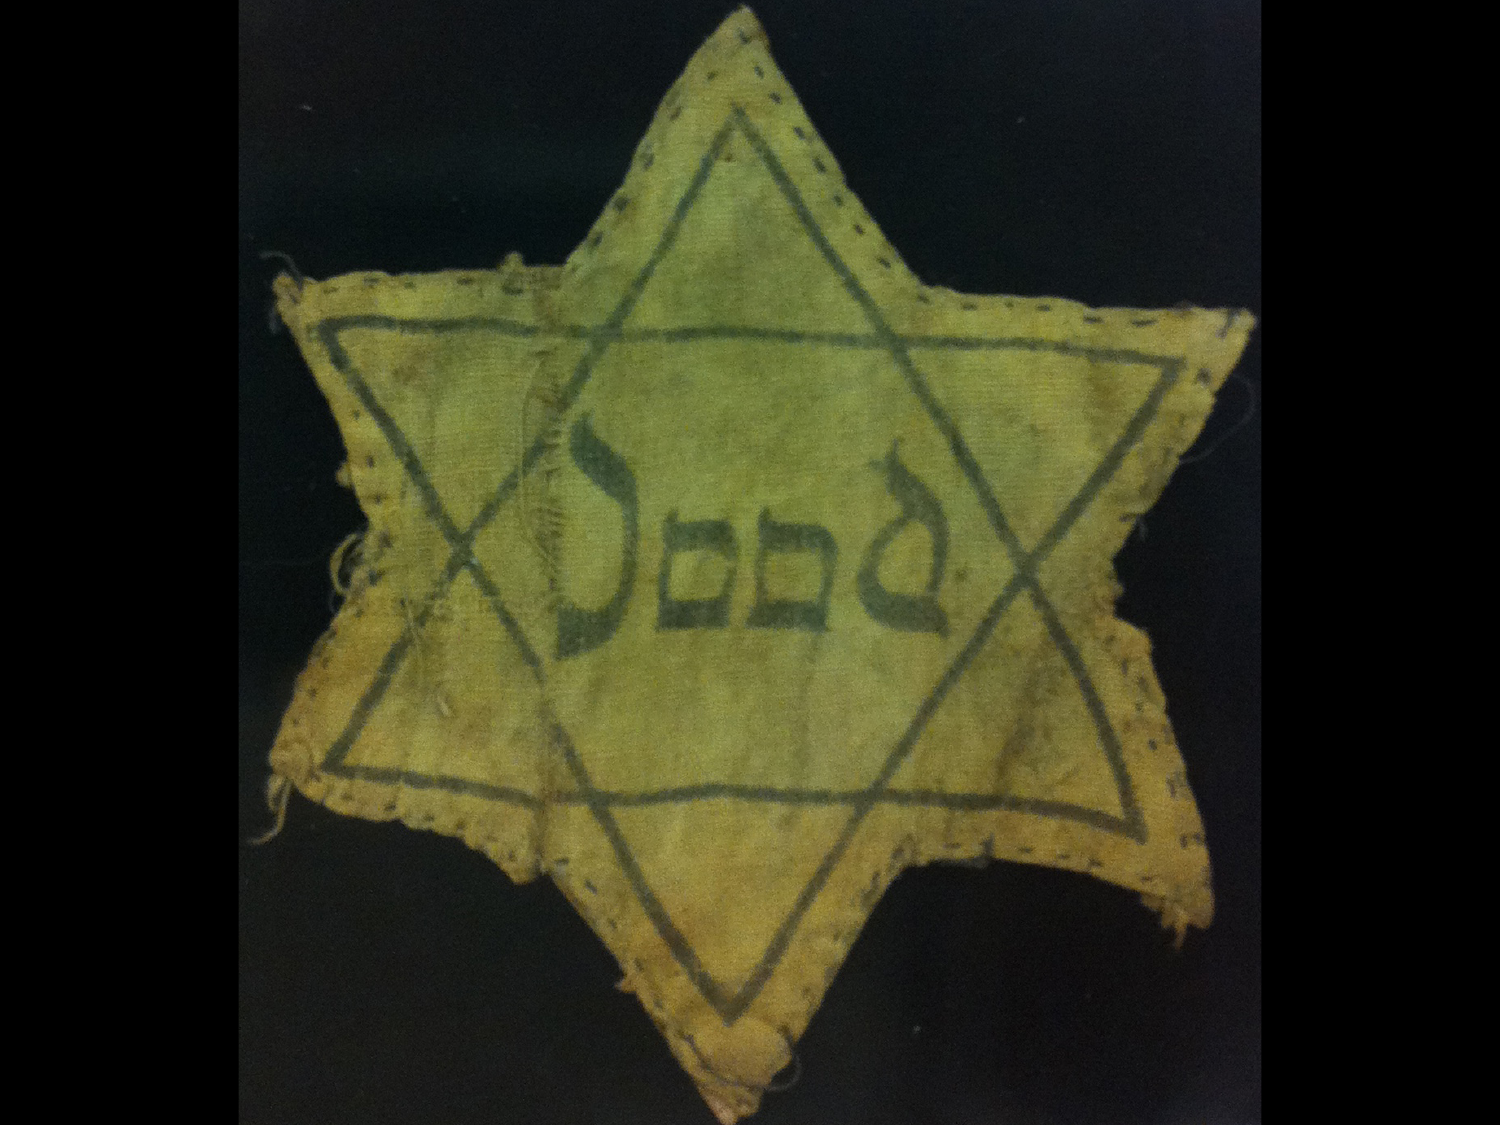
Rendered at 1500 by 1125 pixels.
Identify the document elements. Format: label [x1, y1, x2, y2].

picture [238, 0, 1262, 1125]
